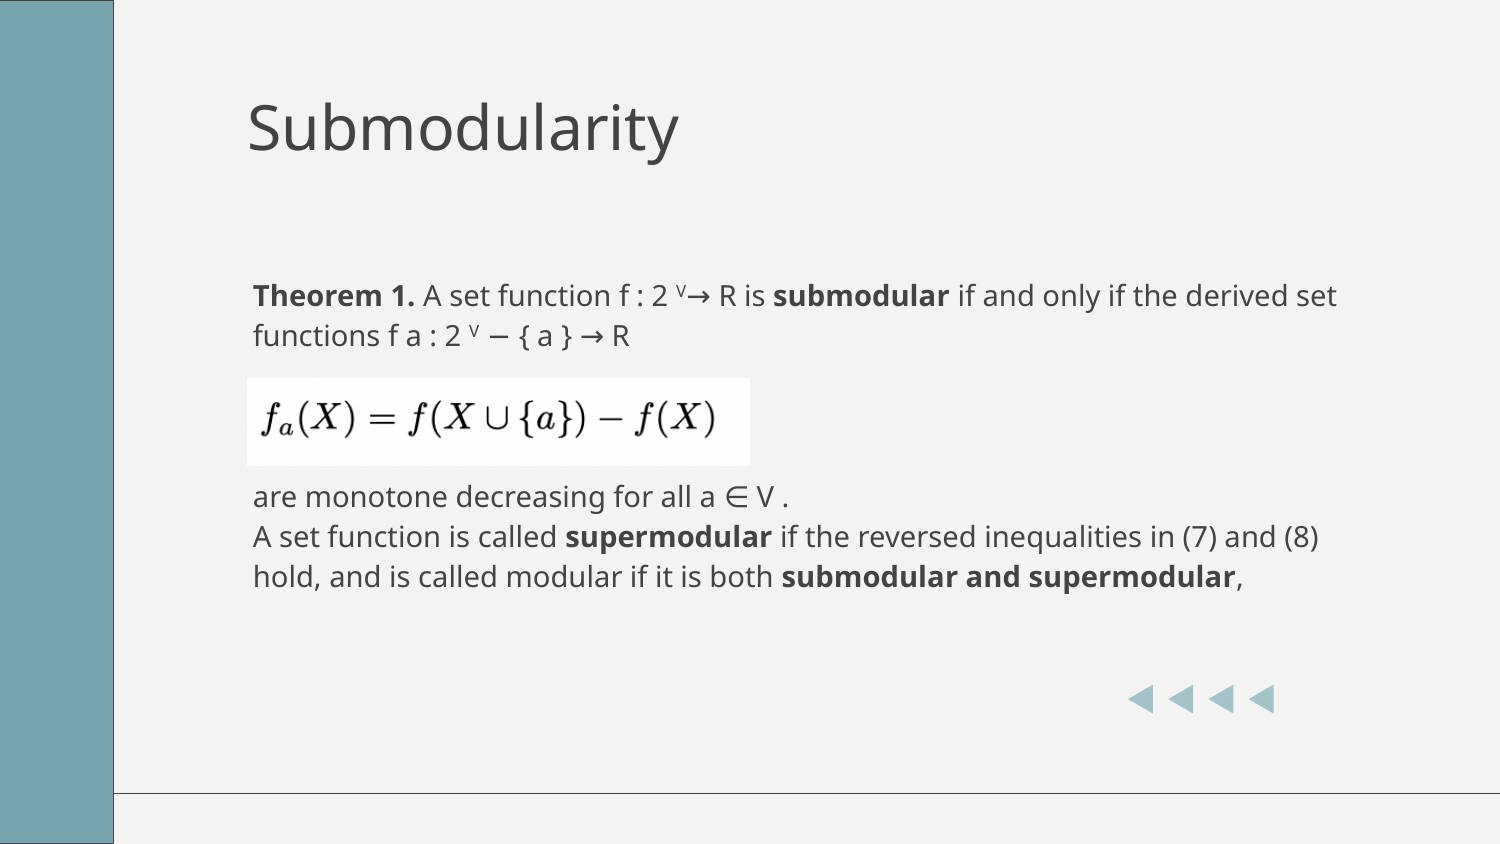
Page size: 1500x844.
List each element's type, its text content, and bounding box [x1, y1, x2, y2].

subtitle Theorem 1. A set function f : 2 V→ R is submodular if and only if the derived set functions f a : 2 V − { a } → R are monotone decreasing for all a ∈ V . A set function is called supermodular if the reversed inequalities in (7) and (8) hold, and is called modular if it is both submodular and supermodular, [237, 181, 1377, 525]
title Submodularity [232, 72, 1382, 167]
picture [247, 377, 751, 466]
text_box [1127, 684, 1274, 714]
